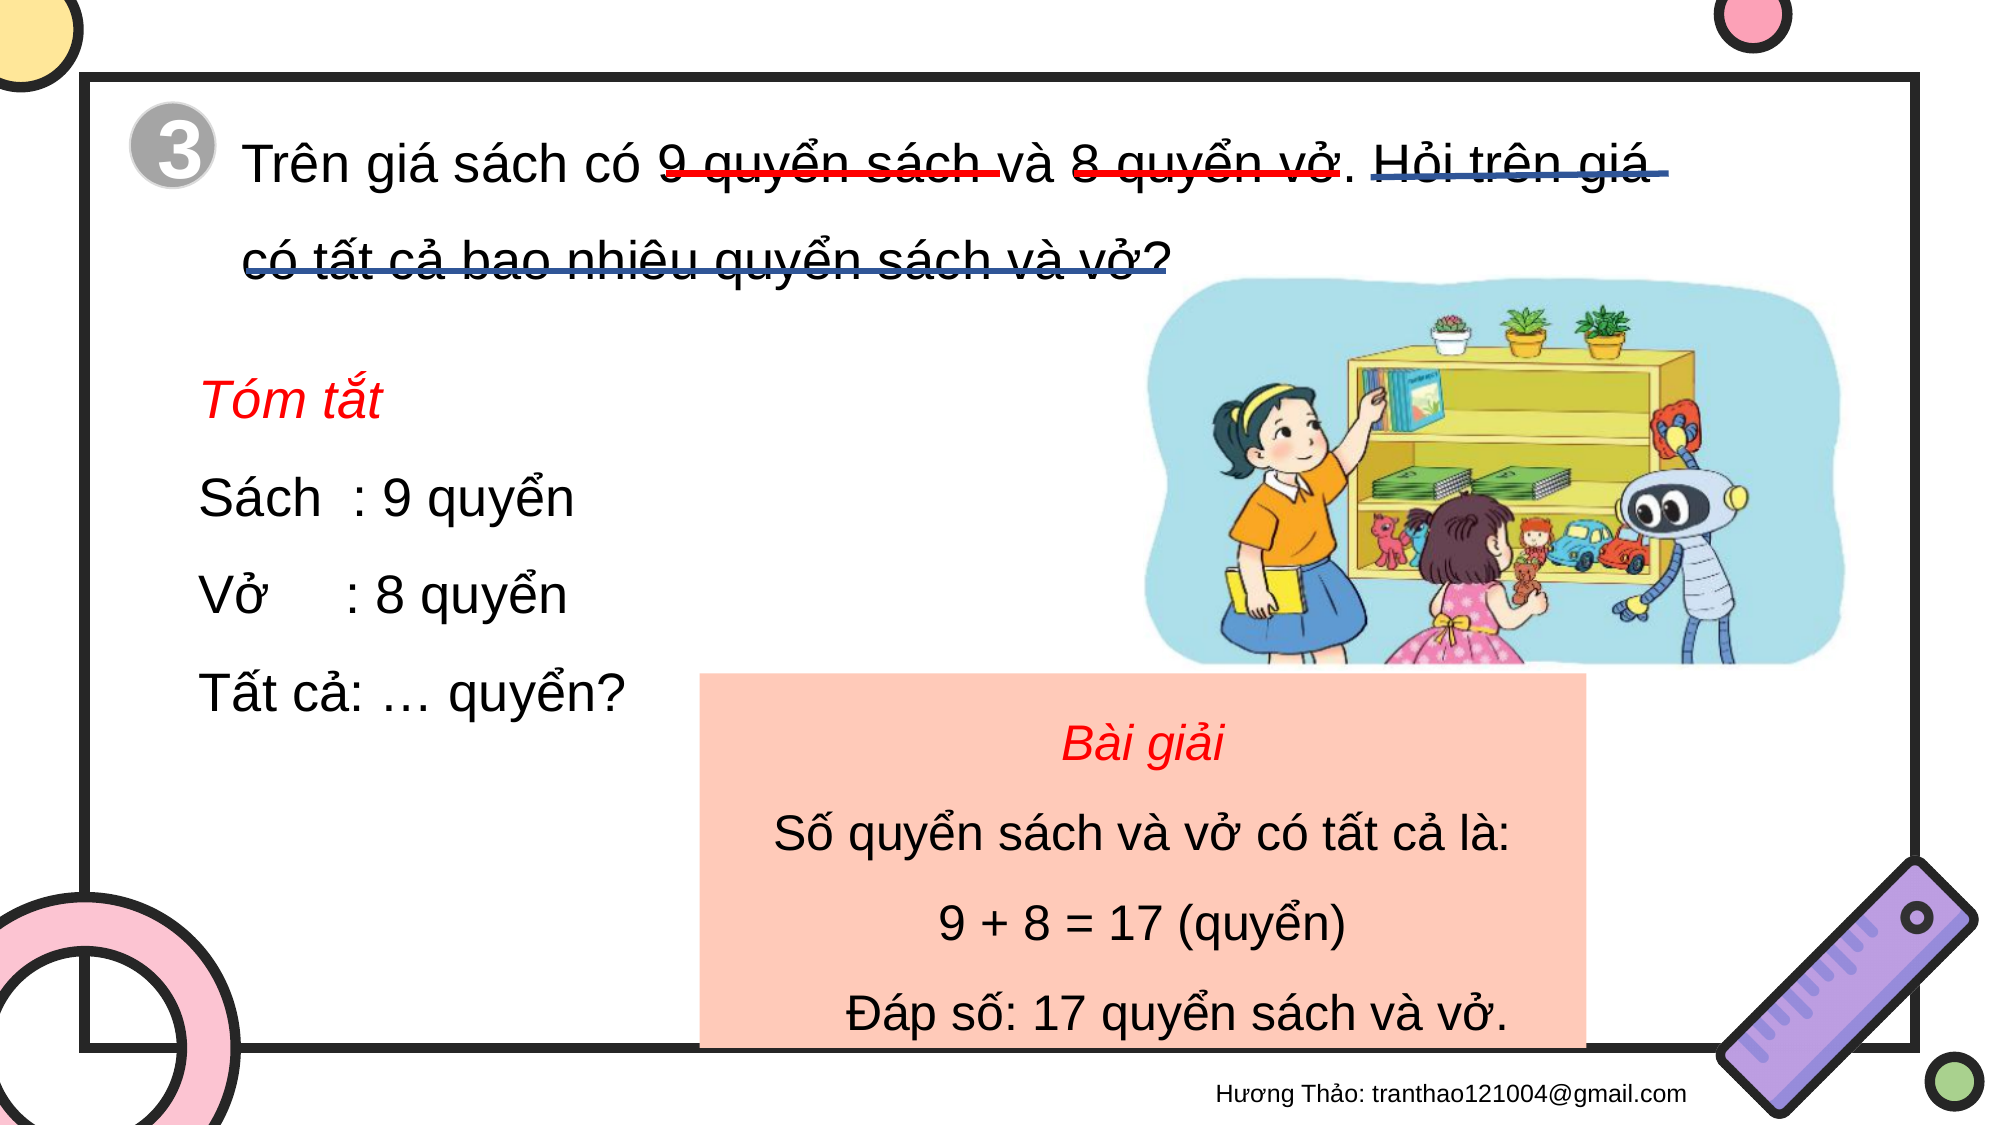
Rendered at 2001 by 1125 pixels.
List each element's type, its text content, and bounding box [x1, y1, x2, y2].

picture [1711, 851, 1984, 1124]
text_box 3 [128, 101, 217, 190]
text_box Trên giá sách có 9 quyển sách và 8 quyển vở. Hỏi trên giá có tất cả bao nhiêu quyển sách và vở? [226, 88, 1669, 298]
text_box Tóm tắt Sách : 9 quyển Vở : 8 quyển Tất cả: … quyển? [184, 324, 888, 730]
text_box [1370, 173, 1669, 178]
picture [1142, 274, 1851, 672]
text_box Bài giải Số quyển sách và vở có tất cả là: 9 + 8 = 17 (quyển) Đáp số: 17 quyển sách và vở. [699, 673, 1587, 1048]
